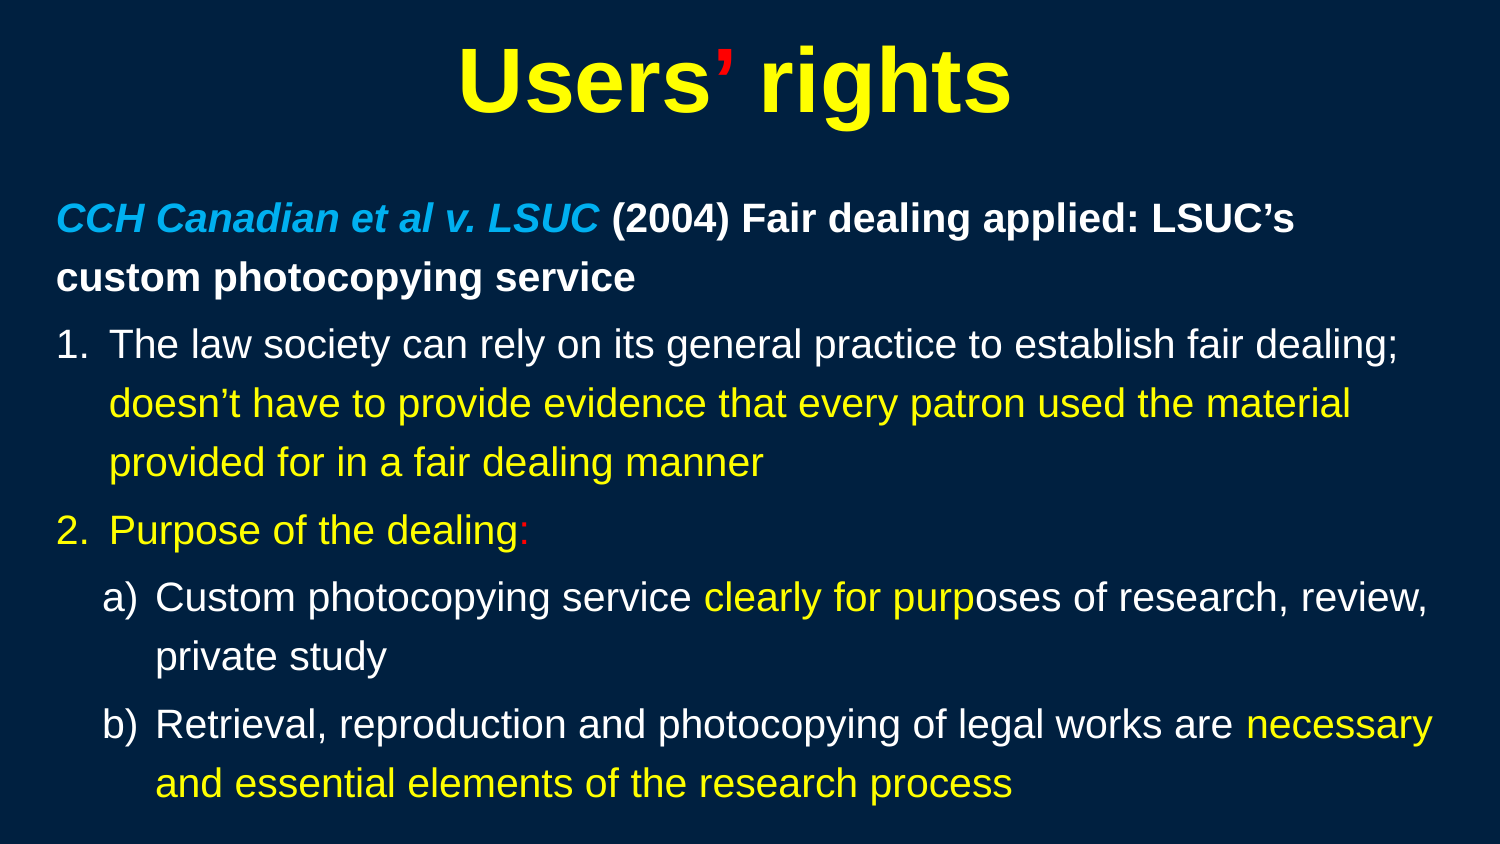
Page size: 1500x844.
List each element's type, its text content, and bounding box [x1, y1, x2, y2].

title Users’ rights [215, 13, 1257, 139]
list CCH Canadian et al v. LSUC (2004) Fair dealing applied: LSUC’s custom photocopying service The law society can rely on its general practice to establish fair dealing; doesn’t have to provide evidence that every patron used the material provided for in a fair dealing manner Purpose of the dealing: Custom photocopying service clearly for purposes of research, review, private study Retrieval, reproduction and photocopying of legal works are necessary and essential elements of the research process [41, 173, 1459, 814]
